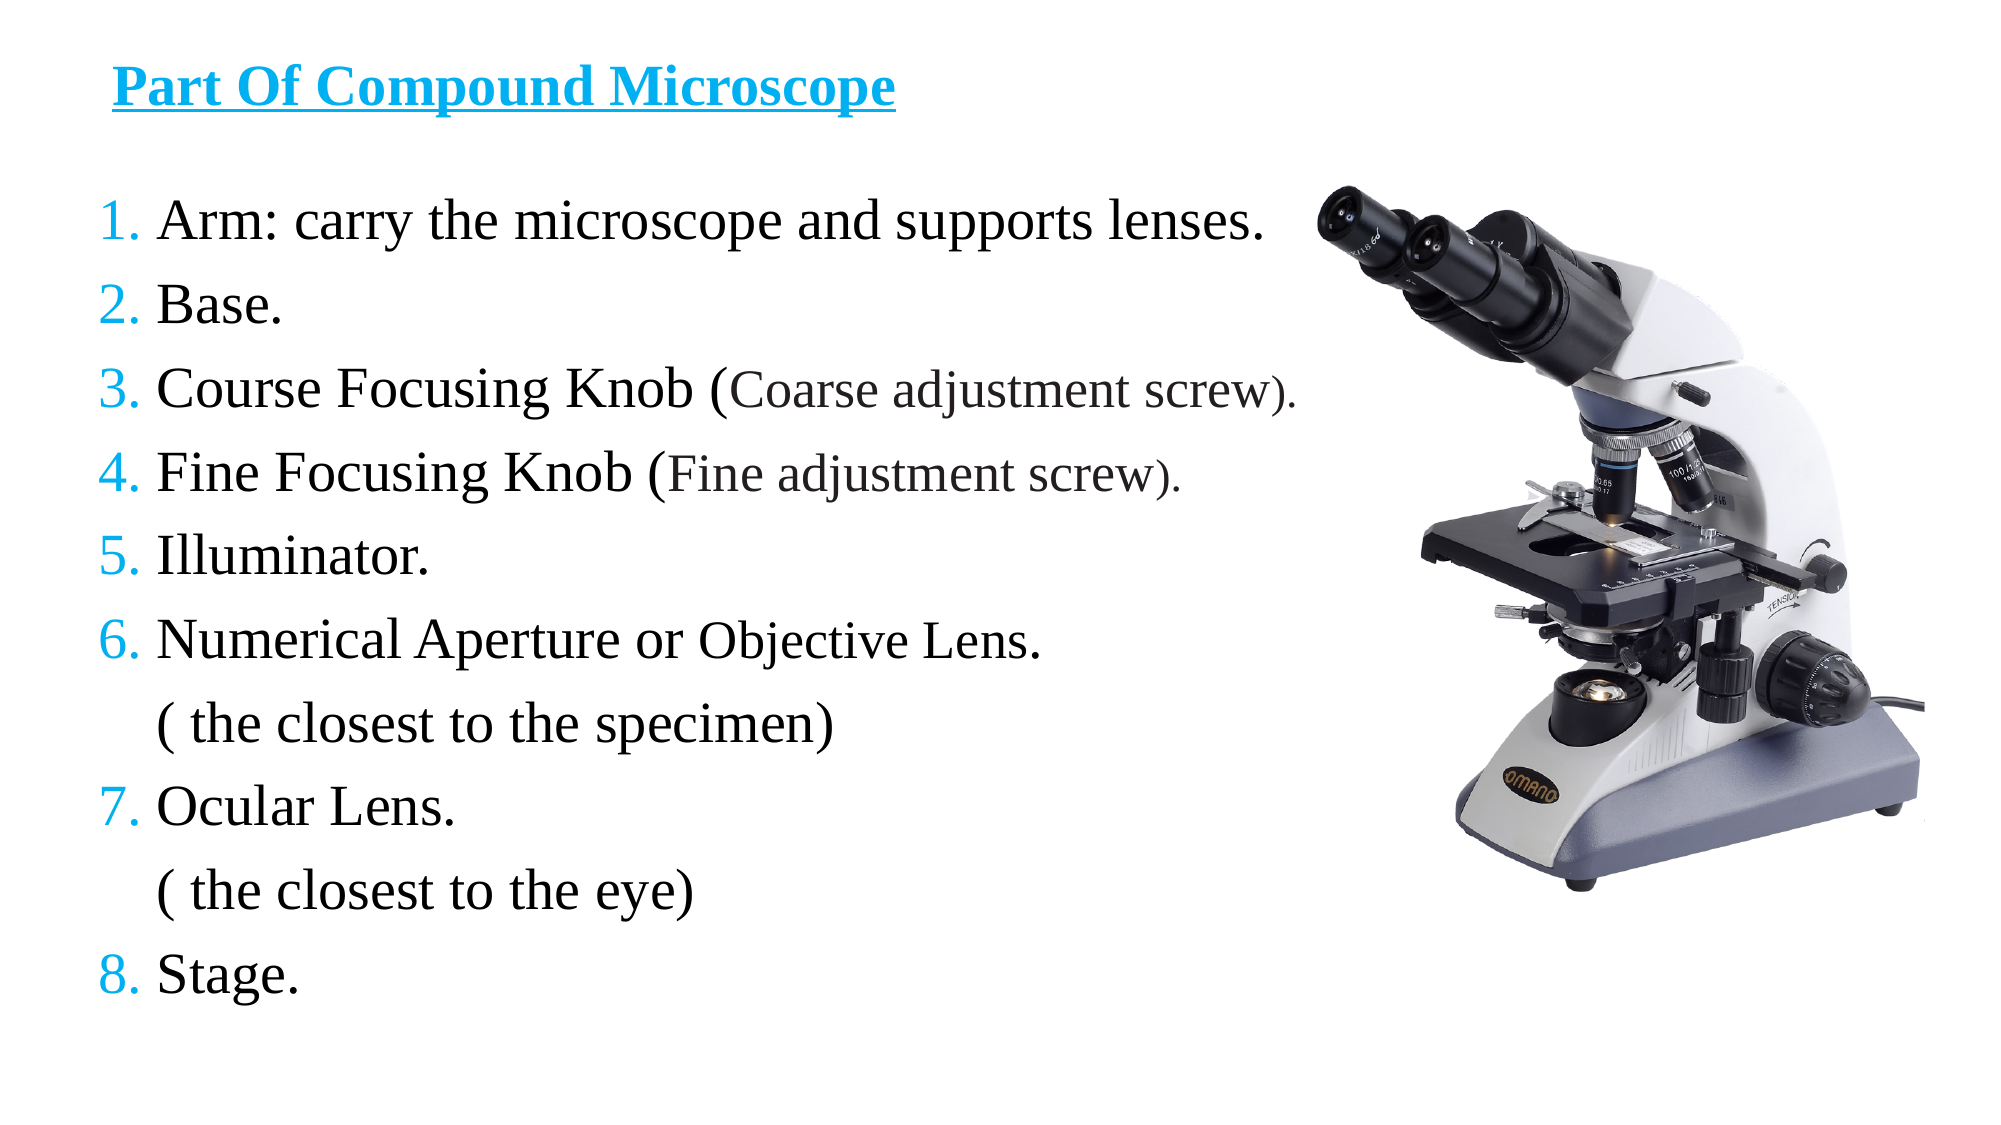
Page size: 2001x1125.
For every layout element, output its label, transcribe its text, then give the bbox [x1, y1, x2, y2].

list 1. Arm: carry the microscope and supports lenses. 2. Base. 3. Course Focusing Knob (Coarse adjustment screw). 4. Fine Focusing Knob (Fine adjustment screw). 5. Illuminator. 6. Numerical Aperture or Objective Lens. ( the closest to the specimen) 7. Ocular Lens. ( the closest to the eye) 8. Stage. [83, 182, 1321, 1094]
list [1260, 182, 1975, 896]
title Part Of Compound Microscope [97, 31, 1823, 142]
